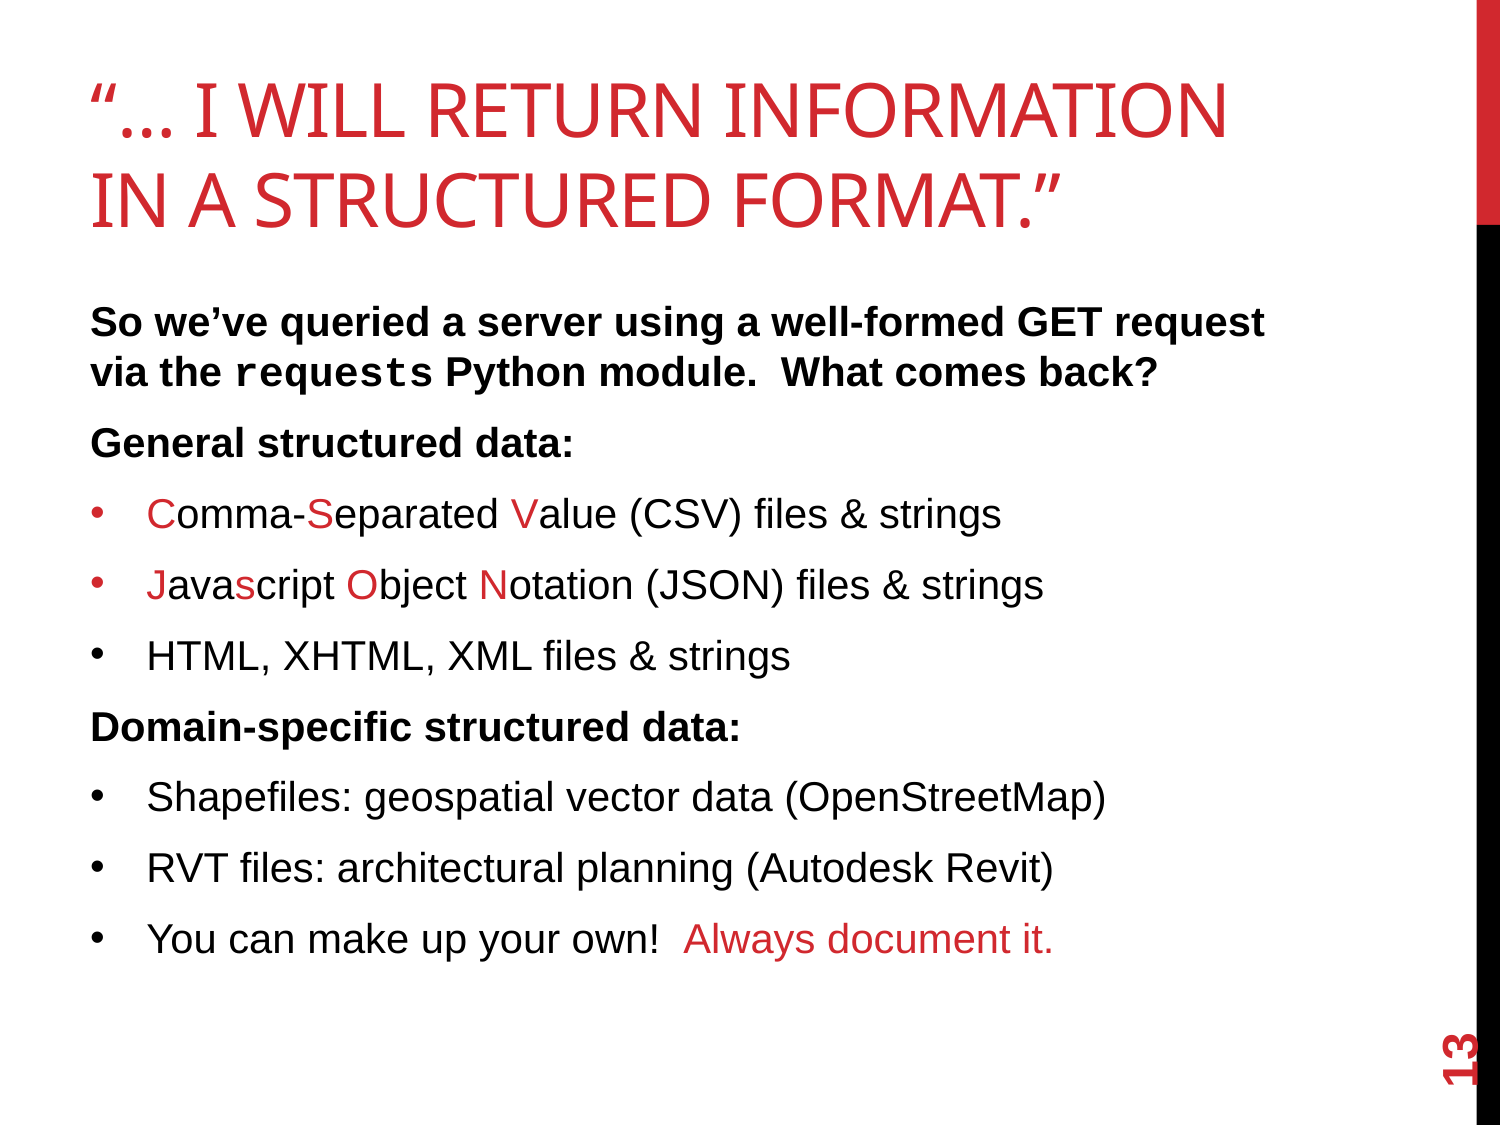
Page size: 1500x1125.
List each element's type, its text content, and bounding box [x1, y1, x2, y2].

title “… I will return information in a structured format.” [75, 25, 1325, 250]
slide_number 13 [1427, 887, 1488, 1104]
list So we’ve queried a server using a well-formed GET request via the requests Python module. What comes back? General structured data: Comma-Separated Value (CSV) files & strings Javascript Object Notation (JSON) files & strings HTML, XHTML, XML files & strings Domain-specific structured data: Shapefiles: geospatial vector data (OpenStreetMap) RVT files: architectural planning (Autodesk Revit) You can make up your own! Always document it. [75, 287, 1325, 1005]
